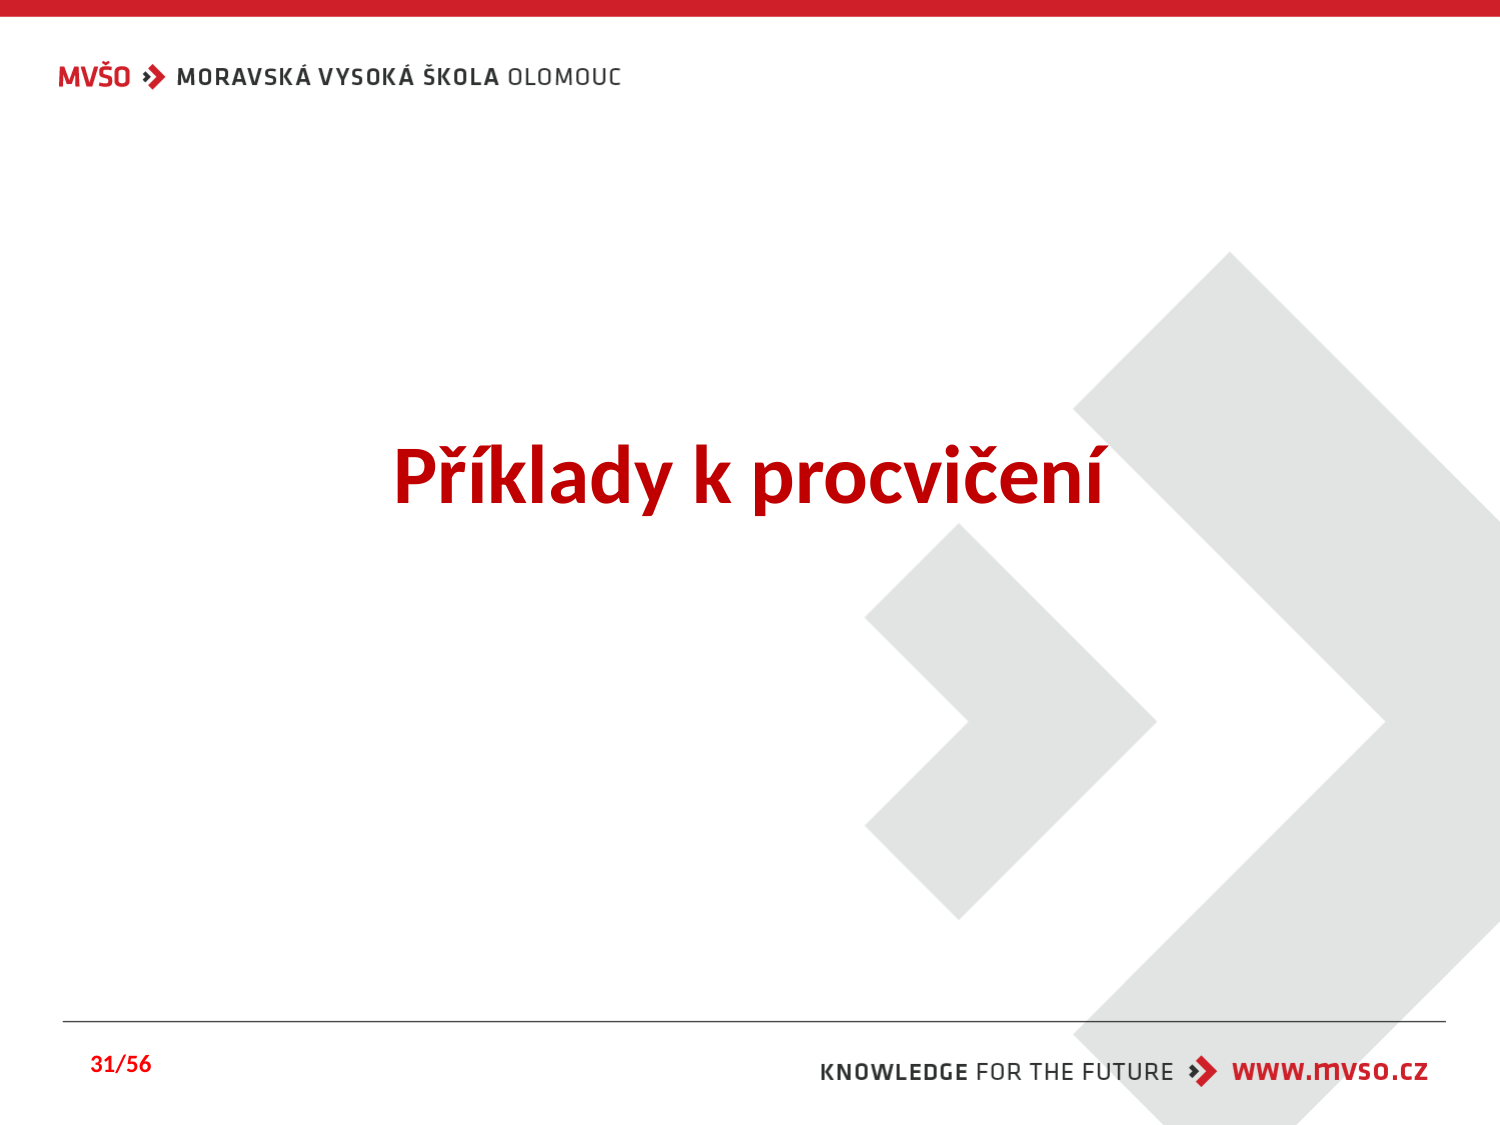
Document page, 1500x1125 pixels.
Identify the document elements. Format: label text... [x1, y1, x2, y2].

text_box [75, 247, 1482, 334]
picture [0, 0, 1500, 1125]
title Příklady k procvičení [112, 349, 1388, 591]
text_box 31/56 [74, 1040, 213, 1085]
